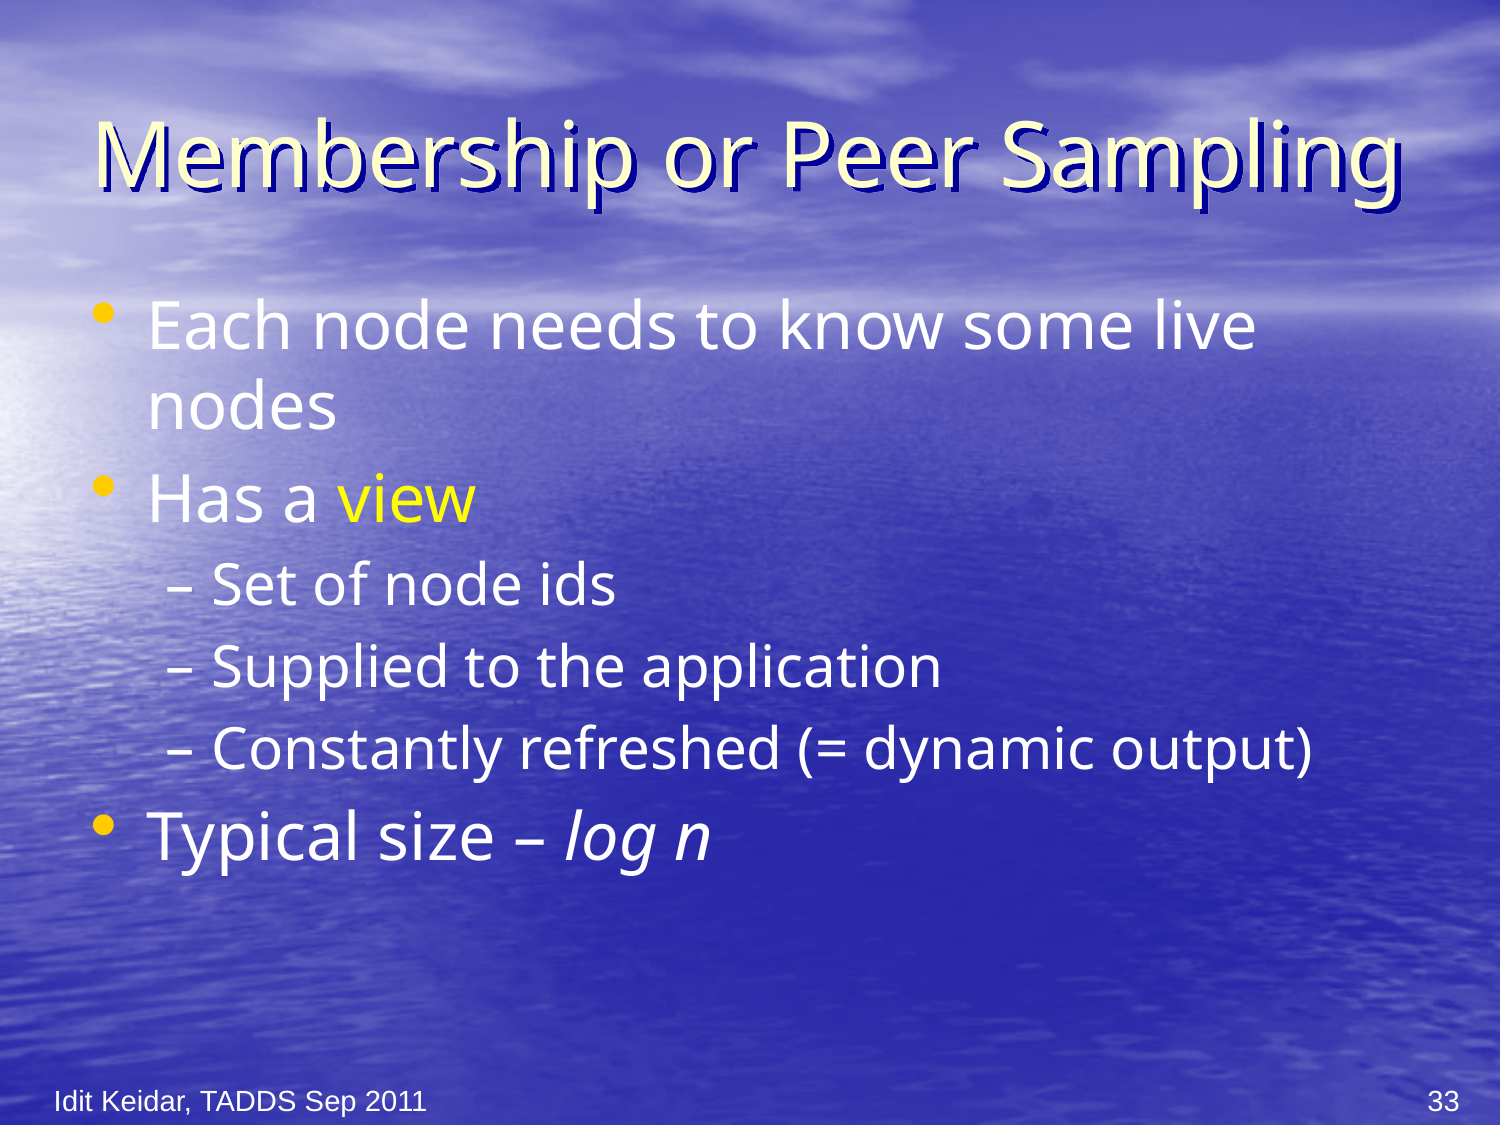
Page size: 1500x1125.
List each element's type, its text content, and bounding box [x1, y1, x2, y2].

title Membership or Peer Sampling [74, 37, 1426, 265]
list Each node needs to know some live nodes Has a view Set of node ids Supplied to the application Constantly refreshed (= dynamic output) Typical size – log n [74, 274, 1426, 1051]
slide_number 33 [1124, 1059, 1476, 1125]
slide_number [38, 1059, 538, 1125]
